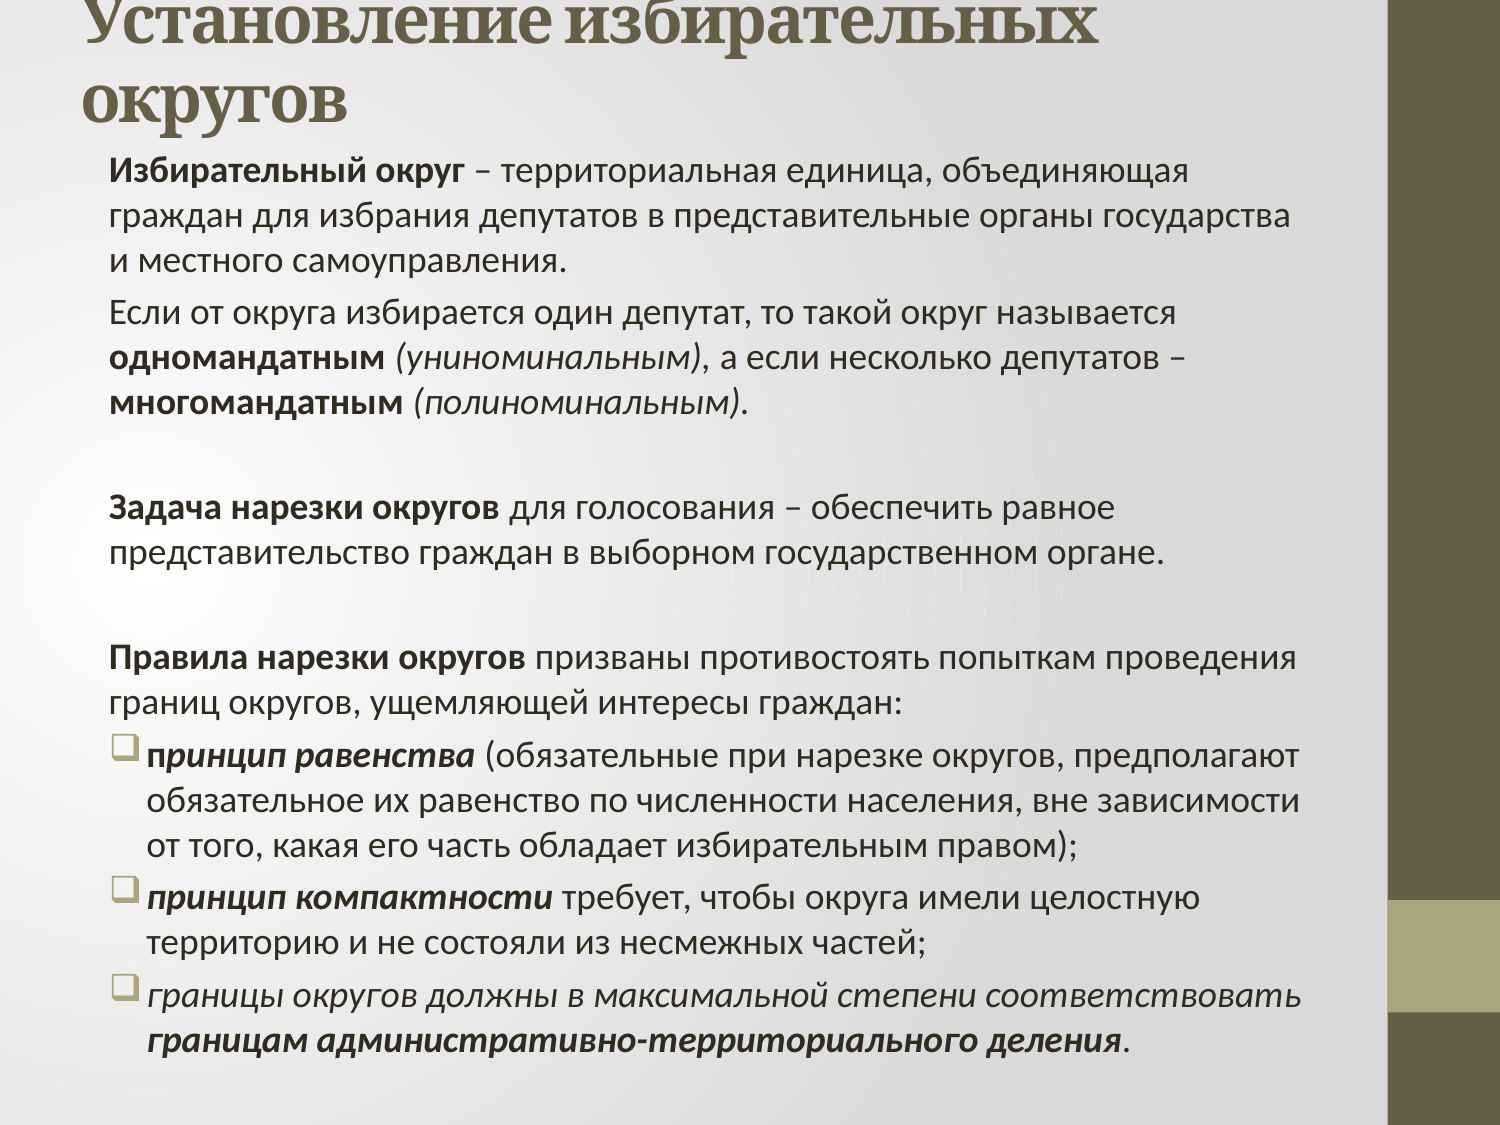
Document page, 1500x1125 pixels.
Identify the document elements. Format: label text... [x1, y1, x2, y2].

list Избирательный округ – территориальная единица, объединяющая граждан для избрания депутатов в представительные органы государства и местного самоуправления. Если от округа избирается один депутат, то такой округ называется одномандатным (униноминальным), а если несколько депутатов – многомандатным (полиноминальным). Задача нарезки округов для голосования – обеспечить равное представительство граждан в выборном государственном органе. Правила нарезки округов призваны противостоять попыткам проведения границ округов, ущемляющей интересы граждан: принцип равенства (обязательные при нарезке округов, предполагают обязательное их равенство по численности населения, вне зависимости от того, какая его часть обладает избирательным правом); принцип компактности требует, чтобы округа имели целостную территорию и не состояли из несмежных частей; границы округов должны в максимальной степени соответствовать границам административно-территориального деления. [75, 137, 1325, 1083]
title Установление избирательных округов [64, 0, 1315, 127]
